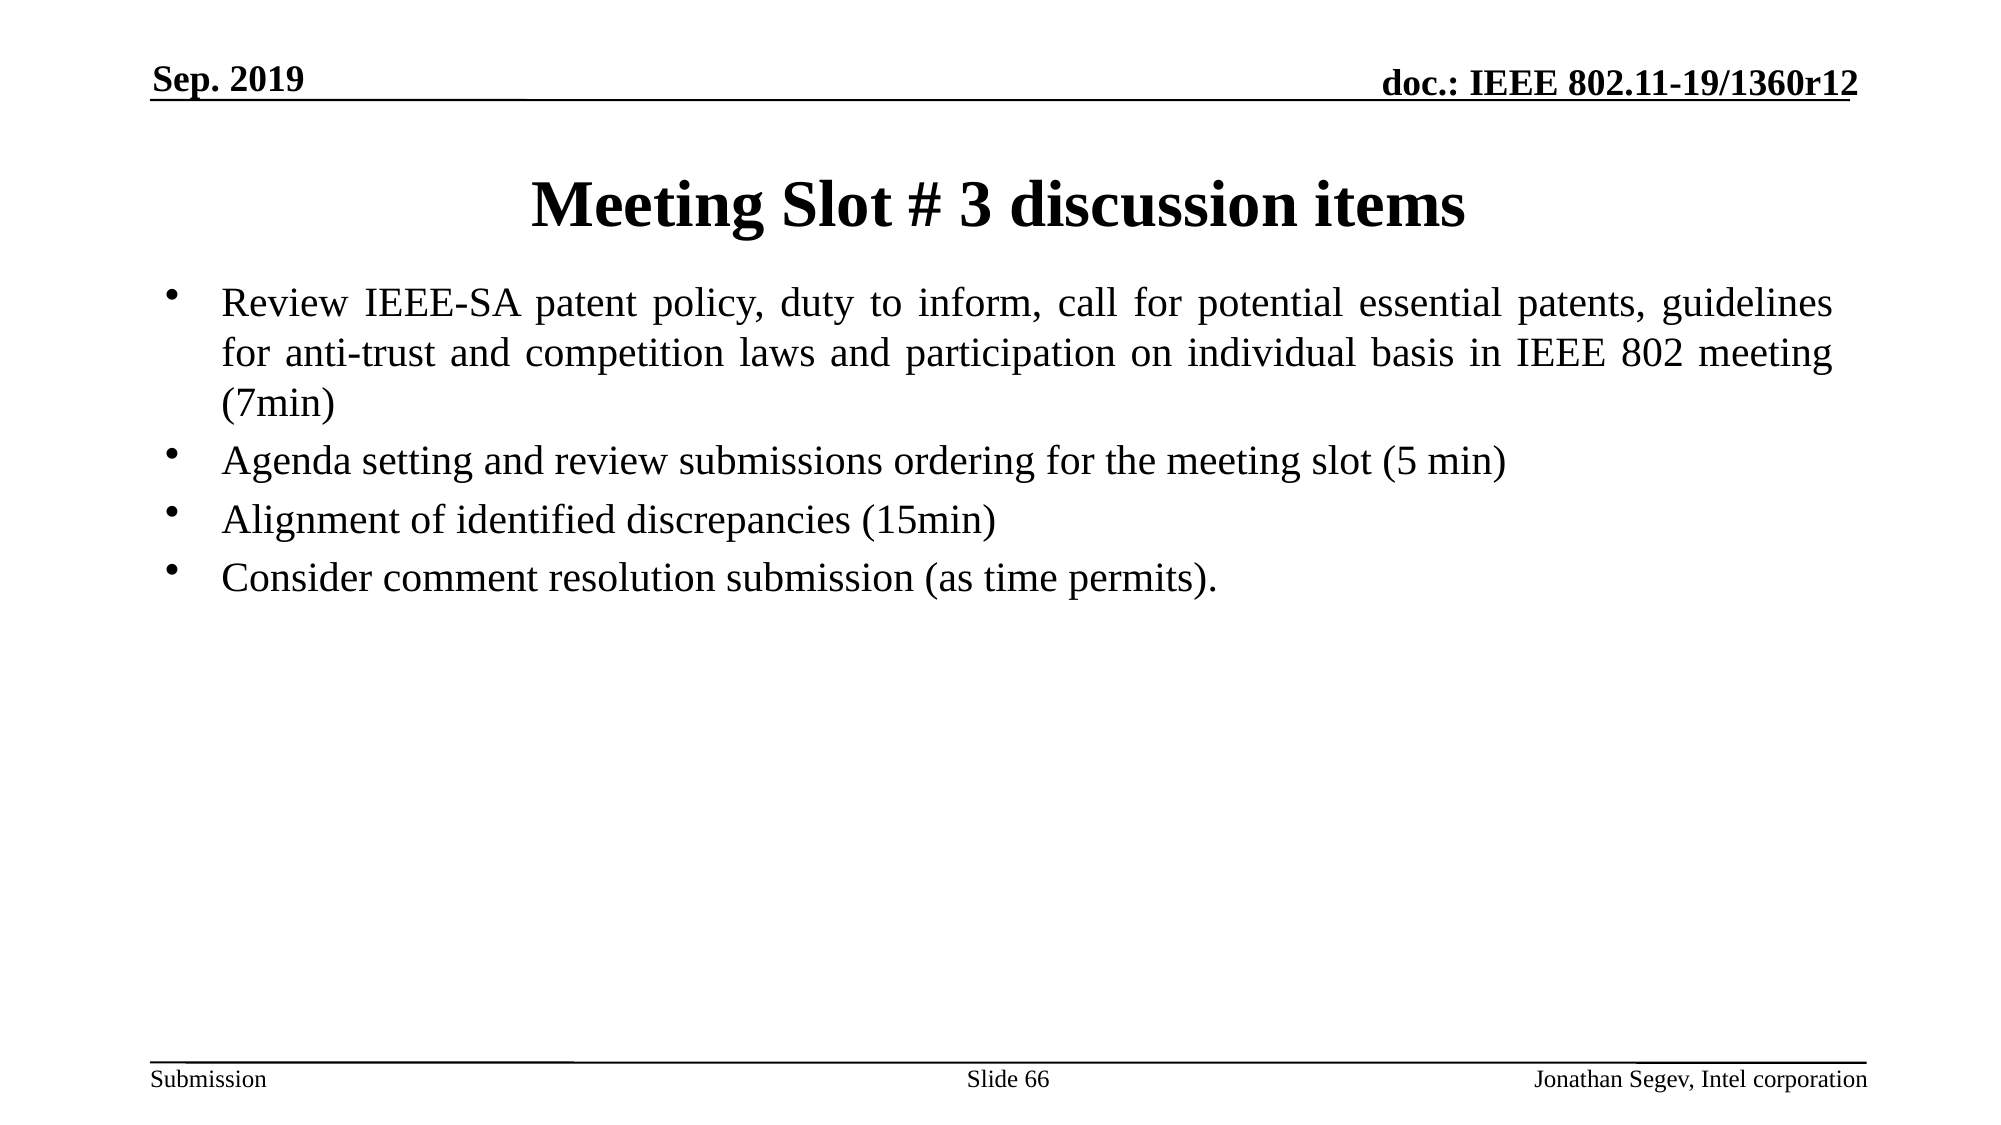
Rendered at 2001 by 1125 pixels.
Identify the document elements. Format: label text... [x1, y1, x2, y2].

list Review IEEE-SA patent policy, duty to inform, call for potential essential patents, guidelines for anti-trust and competition laws and participation on individual basis in IEEE 802 meeting (7min) Agenda setting and review submissions ordering for the meeting slot (5 min) Alignment of identified discrepancies (15min) Consider comment resolution submission (as time permits). [149, 266, 1850, 1000]
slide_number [152, 54, 563, 100]
title Meeting Slot # 3 discussion items [149, 112, 1850, 266]
slide_number Slide 66 [950, 1061, 1067, 1123]
footer Jonathan Segev, Intel corporation [1171, 1061, 1869, 1093]
